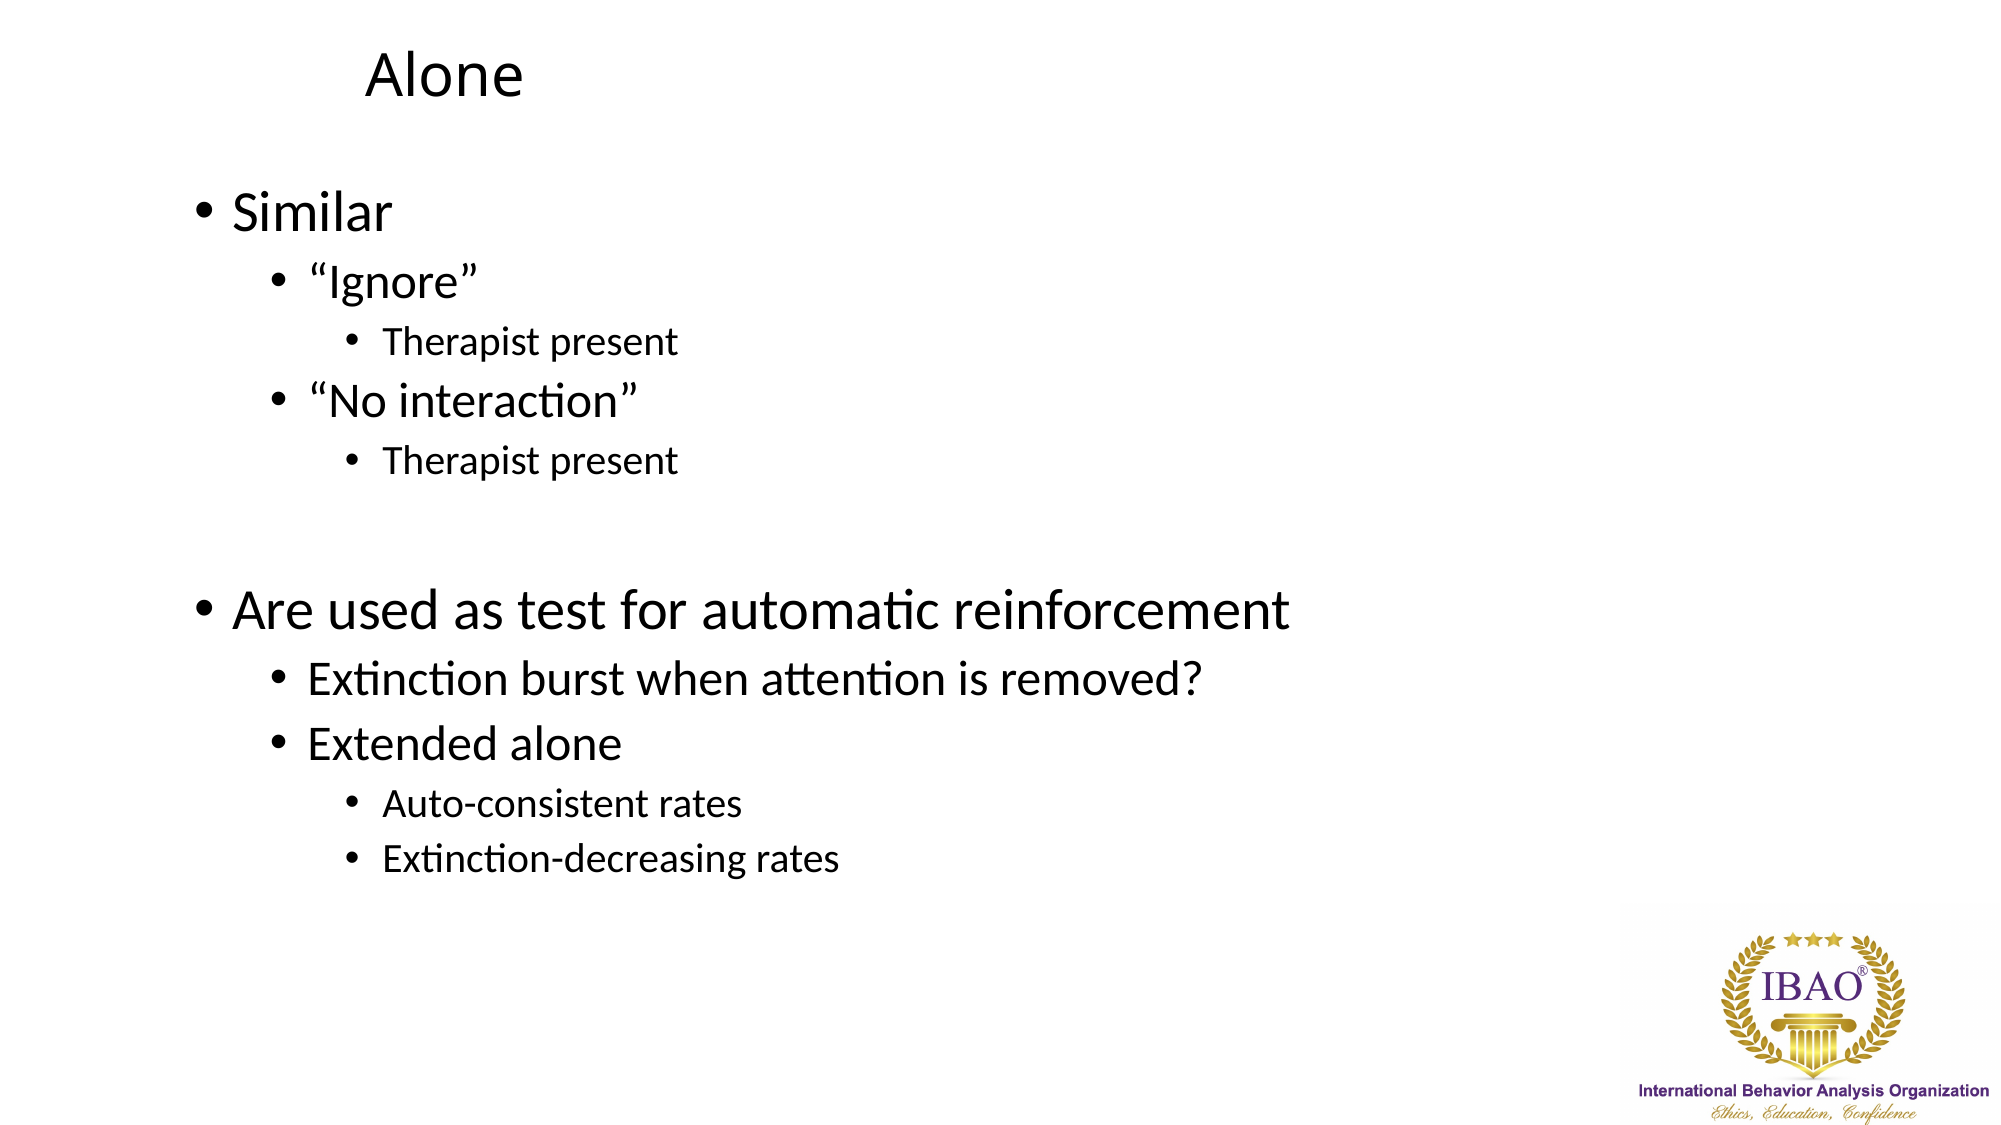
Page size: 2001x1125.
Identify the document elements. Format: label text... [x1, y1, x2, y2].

title Alone [350, 37, 1625, 118]
list Similar “Ignore” Therapist present “No interaction” Therapist present Are used as test for automatic reinforcement Extinction burst when attention is removed? Extended alone Auto-consistent rates Extinction-decreasing rates [179, 174, 1922, 999]
picture [1620, 903, 2001, 1125]
